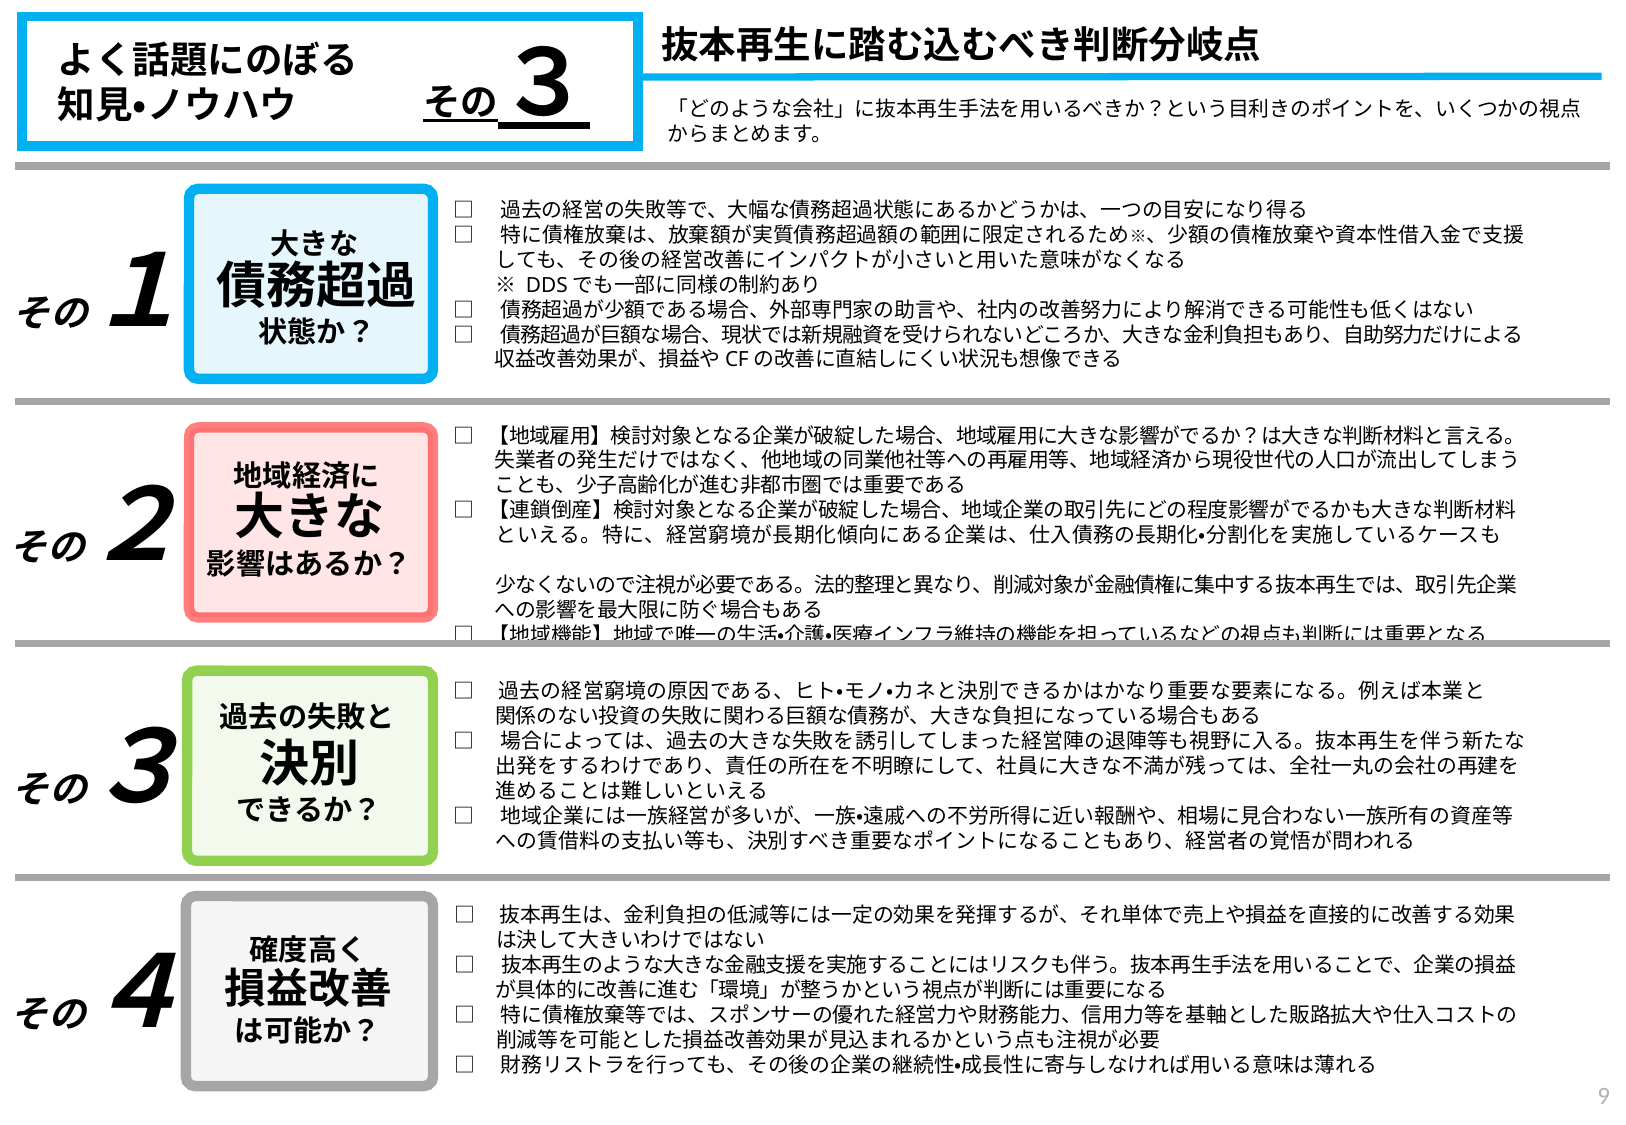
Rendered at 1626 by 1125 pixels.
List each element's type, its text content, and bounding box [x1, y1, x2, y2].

text_box □ 過去の経営窮境の原因である、ヒト・モノ・カネと決別できるかはかなり重要な要素になる。例えば本業と 関係のない投資の失敗に関わる巨額な債務が、大きな負担になっている場合もある □ 場合によっては、過去の大きな失敗を誘引してしまった経営陣の退陣等も視野に入る。抜本再生を伴う新たな 出発をするわけであり、責任の所在を不明瞭にして、社員に大きな不満が残っては、全社一丸の会社の再建を 進めることは難しいといえる □ 地域企業には一族経営が多いが、一族・遠戚への不労所得に近い報酬や、相場に見合わない一族所有の資産等 への賃借料の支払い等も、決別すべき重要なポイントになることもあり、経営者の覚悟が問われる [488, 670, 1625, 861]
text_box 抜本再生に踏む込むべき判断分岐点 [646, 13, 1602, 73]
text_box よく話題にのぼる 知見・ノウハウ [43, 29, 408, 134]
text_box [0, 896, 488, 1087]
text_box □ 【地域雇用】検討対象となる企業が破綻した場合、地域雇用に大きな影響がでるか？は大きな判断材料と言える。 失業者の発生だけではなく、他地域の同業他社等への再雇用等、地域経済から現役世代の人口が流出してしまう ことも、少子高齢化が進む非都市圏では重要である □ 【連鎖倒産】検討対象となる企業が破綻した場合、地域企業の取引先にどの程度影響がでるかも大きな判断材料 といえる。特に、経営窮境が長期化傾向にある企業は、仕入債務の長期化・分割化を実施しているケースも 少なくないので注視が必要である。法的整理と異なり、削減対象が金融債権に集中する抜本再生では、取引先企業 への影響を最大限に防ぐ場合もある □ 【地域機能】地域で唯一の生活・介護・医療インフラ維持の機能を担っているなどの視点も判断には重要となる [439, 414, 1625, 655]
text_box その３ [408, 16, 672, 142]
text_box □ 抜本再生は、金利負担の低減等には一定の効果を発揮するが、それ単体で売上や損益を直接的に改善する効果 は決して大きいわけではない □ 抜本再生のような大きな金融支援を実施することにはリスクも伴う。抜本再生手法を用いることで、企業の損益 が具体的に改善に進む「環境」が整うかという視点が判断には重要になる □ 特に債権放棄等では、スポンサーの優れた経営力や財務能力、信用力等を基軸とした販路拡大や仕入コストの 削減等を可能とした損益改善効果が見込まれるかという点も注視が必要 □ 財務リストラを行っても、その後の企業の継続性・成長性に寄与しなければ用いる意味は薄れる [439, 893, 1625, 1084]
text_box [21, 16, 639, 147]
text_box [0, 188, 494, 379]
slide_number 68 [1545, 1065, 1625, 1125]
text_box □ 過去の経営の失敗等で、大幅な債務超過状態にあるかどうかは、一つの目安になり得る □ 特に債権放棄は、放棄額が実質債務超過額の範囲に限定されるため※、少額の債権放棄や資本性借入金で支援 しても、その後の経営改善にインパクトが小さいと用いた意味がなくなる ※ DDSでも一部に同様の制約あり □ 債務超過が少額である場合、外部専門家の助言や、社内の改善努力により解消できる可能性も低くはない □ 債務超過が巨額な場合、現状では新規融資を受けられないどころか、大きな金利負担もあり、自助努力だけによる 収益改善効果が、損益やCFの改善に直結しにくい状況も想像できる [494, 188, 1625, 379]
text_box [0, 670, 488, 861]
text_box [0, 427, 487, 618]
text_box 「どのような会社」に抜本再生手法を用いるべきか？という目利きのポイントを、いくつかの視点からまとめます。 [653, 88, 1607, 154]
